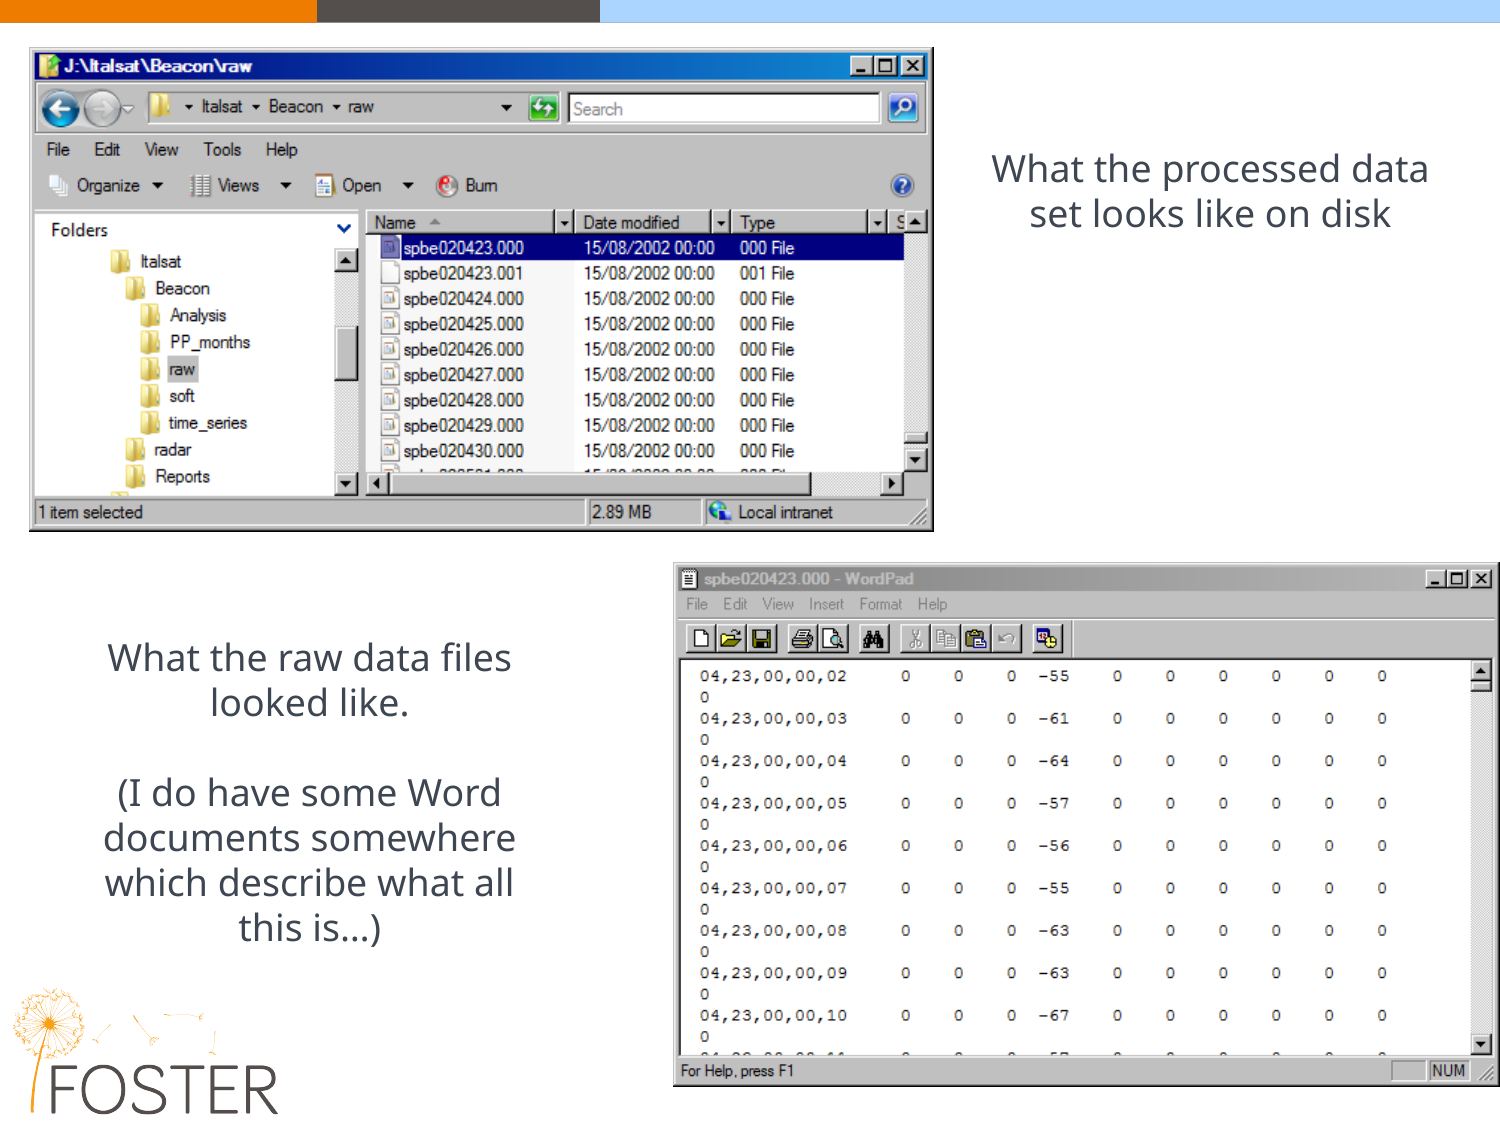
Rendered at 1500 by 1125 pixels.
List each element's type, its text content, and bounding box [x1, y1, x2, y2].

picture [672, 562, 1500, 1087]
text_box What the raw data files looked like. (I do have some Word documents somewhere which describe what all this is…) [73, 627, 547, 957]
picture [29, 47, 934, 532]
text_box What the processed data set looks like on disk [974, 137, 1447, 242]
picture [13, 988, 278, 1125]
